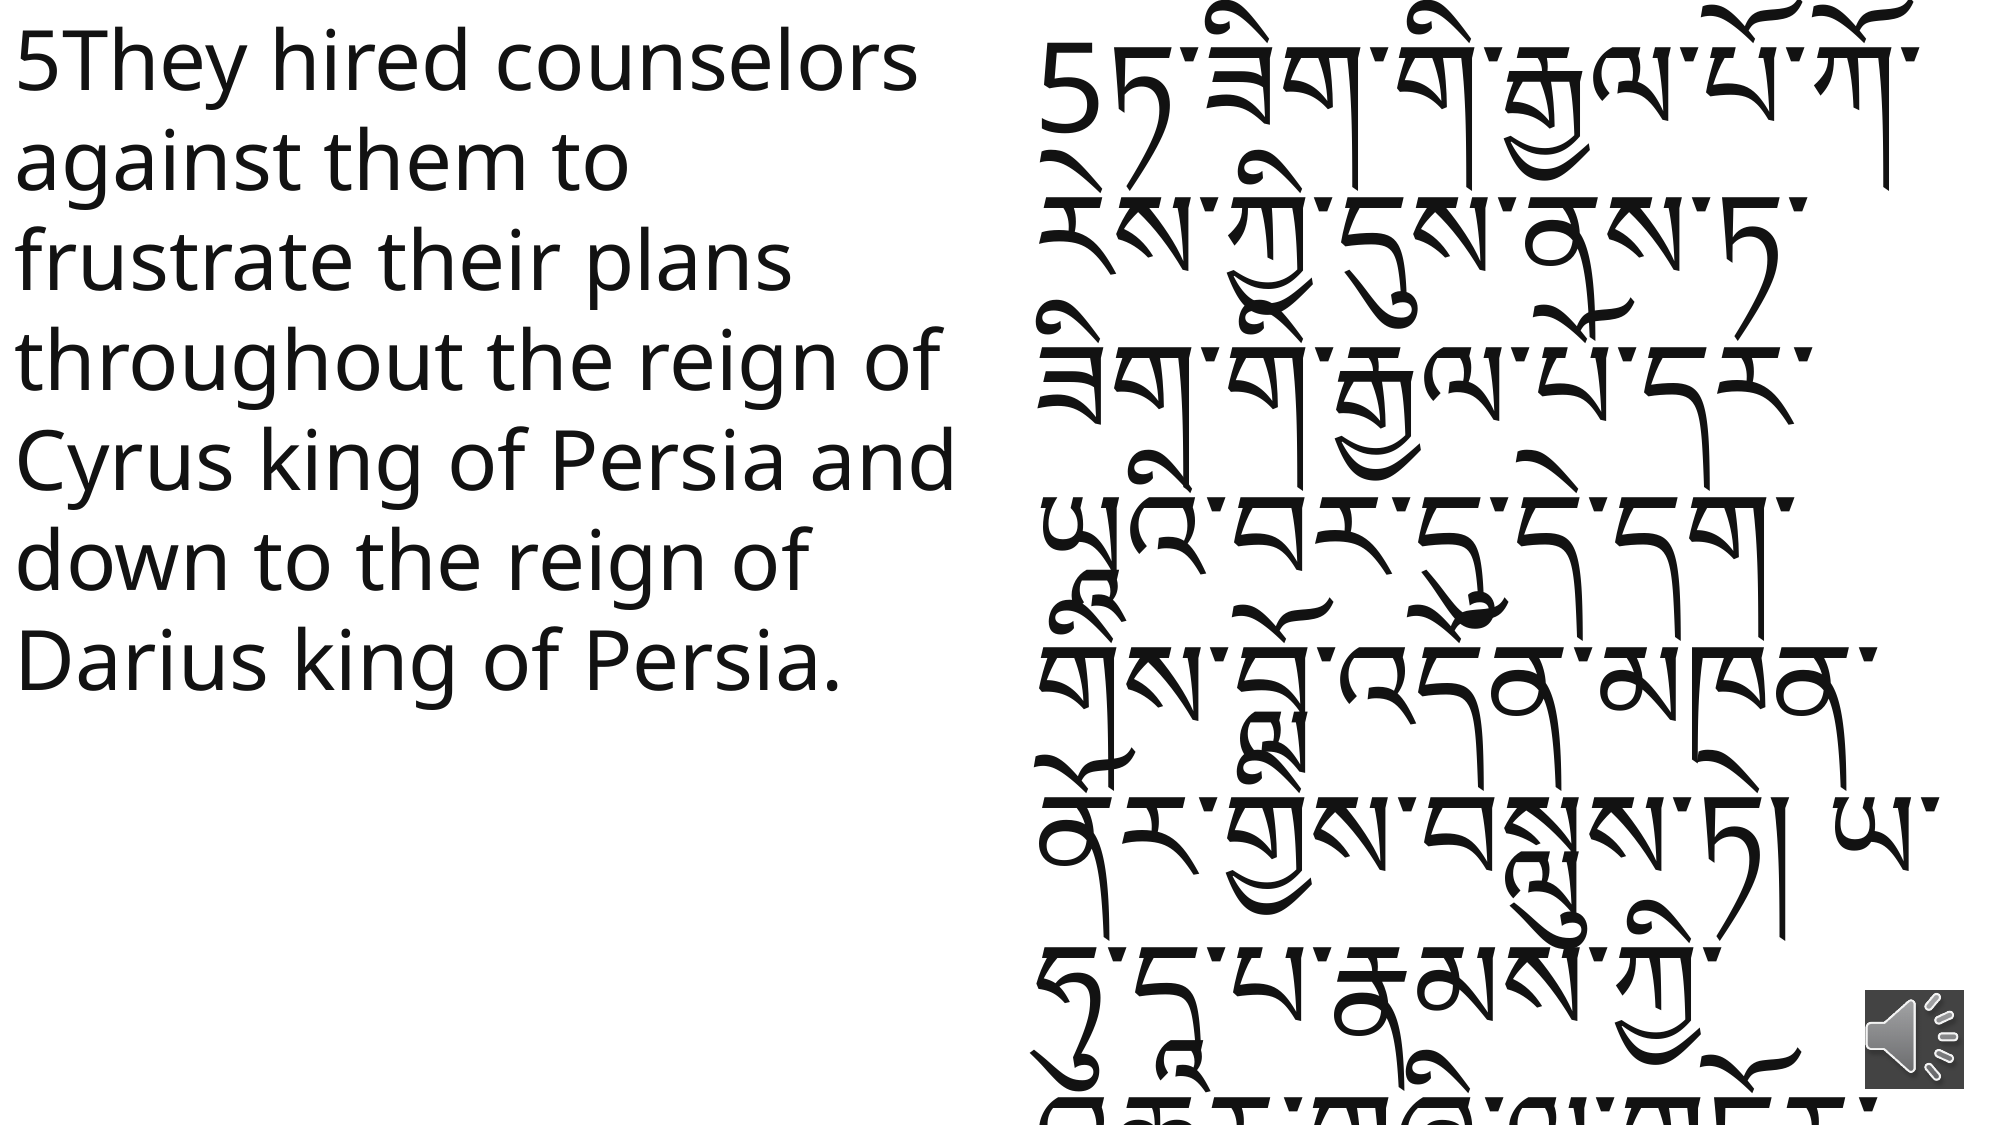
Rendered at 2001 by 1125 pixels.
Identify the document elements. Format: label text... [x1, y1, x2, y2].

text_box 5ཏ་ཟིག་གི་རྒྱལ་པོ་ཀོ་རེས་ཀྱི་དུས་ནས་ཏ་ཟིག་གི་རྒྱལ་པོ་དར་ཡཱའི་བར་དུ་དེ་དག་གིས་བློ་འདོན་མཁན་ནོར་གྱིས་བསླུས་ཏེ། ཡ་ཧུ་དཱ་པ་རྣམས་ཀྱི་འཆར་གཞི་ལ་གཏོར་བརླག་བྱེད་པའི་ཆེད་དུ་ཁོ་ཚོར་རྒོལ་བ་རེད། [1019, 0, 2000, 1125]
text_box 5They hired counselors against them to frustrate their plans throughout the reign of Cyrus king of Persia and down to the reign of Darius king of Persia. [0, 0, 981, 1125]
picture [1864, 989, 1965, 1090]
